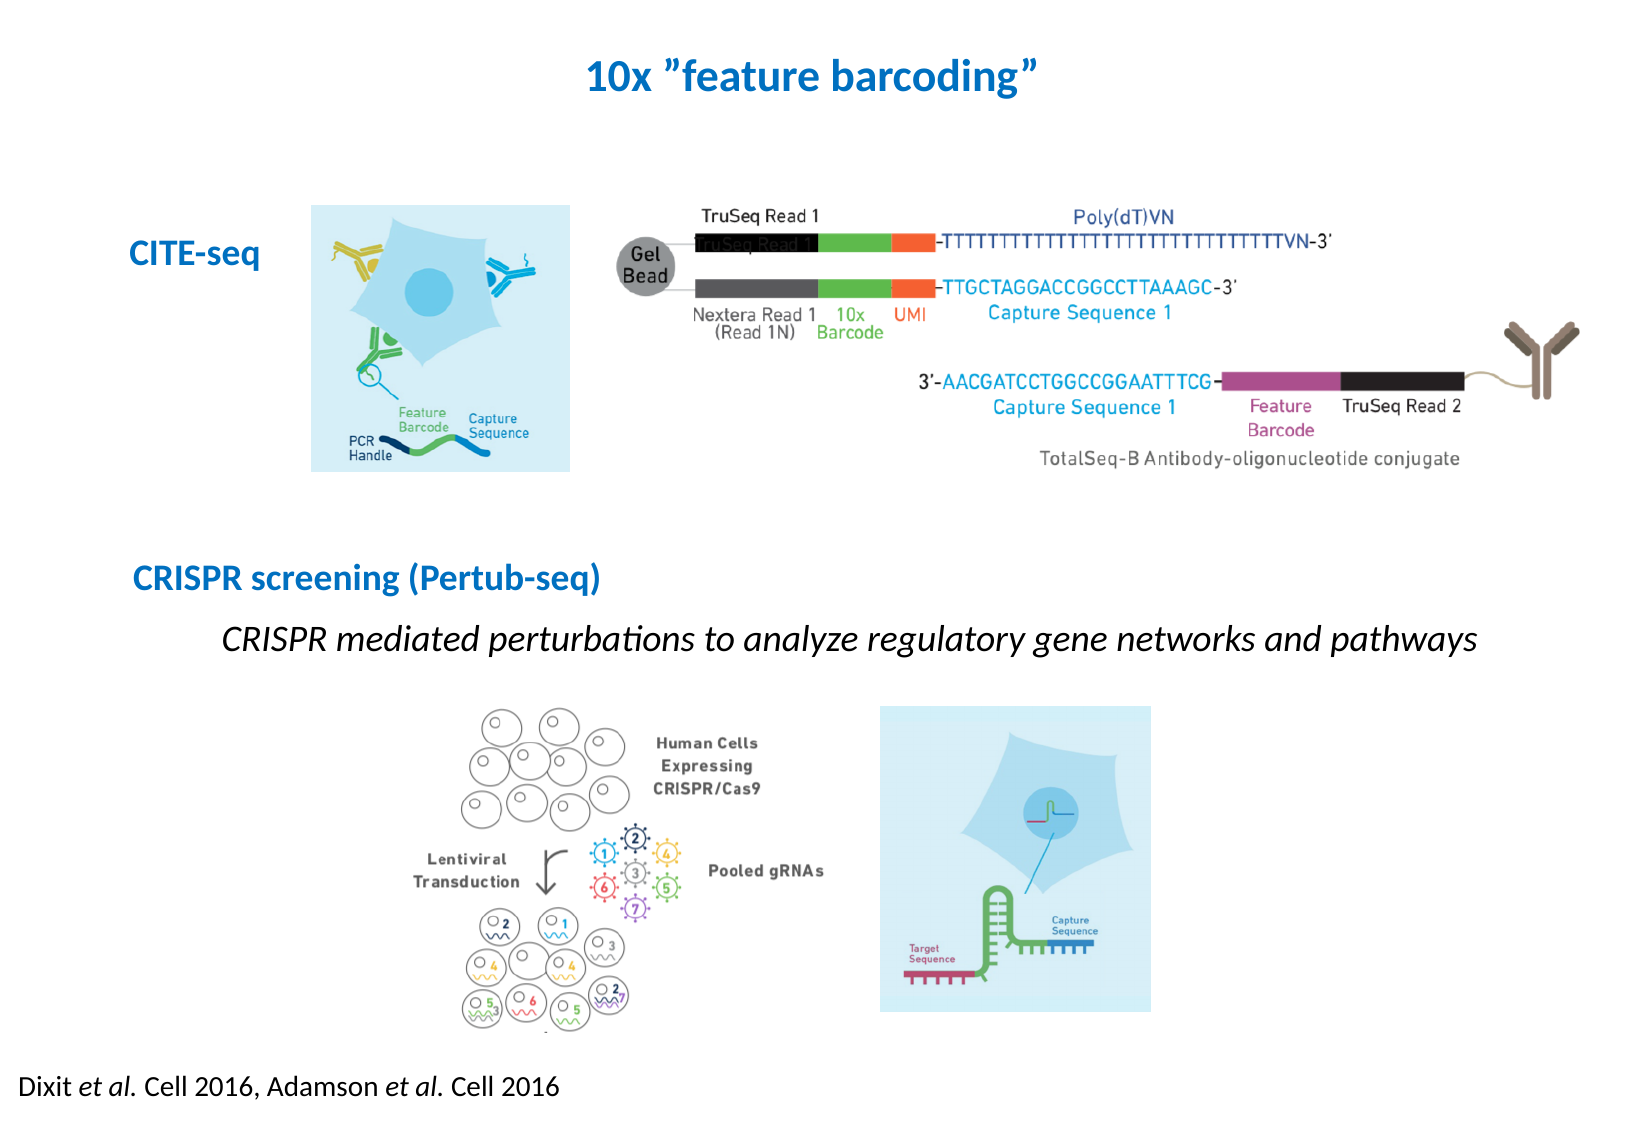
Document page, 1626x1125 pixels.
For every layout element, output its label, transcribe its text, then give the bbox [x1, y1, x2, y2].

picture [380, 684, 857, 1033]
text_box CRISPR screening (Pertub-seq) [118, 545, 617, 606]
picture [880, 706, 1151, 1012]
text_box CRISPR mediated perturbations to analyze regulatory gene networks and pathways [206, 606, 1503, 667]
text_box CITE-seq [114, 220, 276, 281]
text_box Dixit et al. Cell 2016, Adamson et al. Cell 2016 [3, 1060, 576, 1110]
text_box 10x ”feature barcoding” [569, 38, 1056, 109]
picture [311, 175, 1614, 486]
